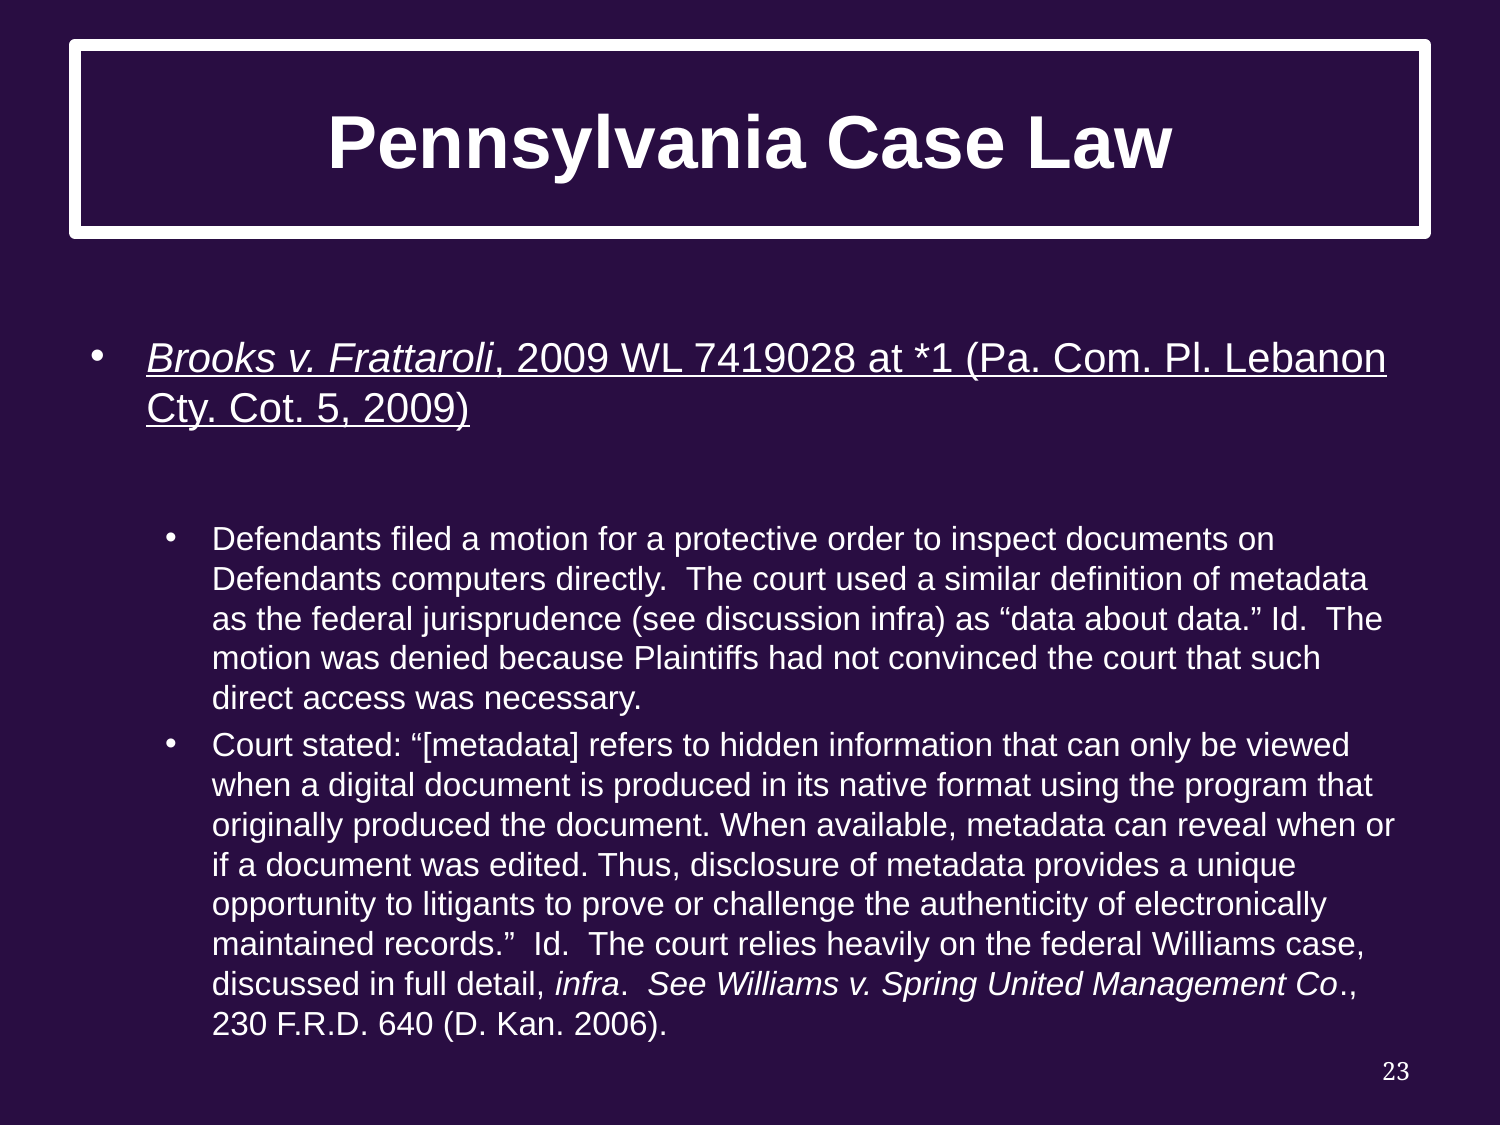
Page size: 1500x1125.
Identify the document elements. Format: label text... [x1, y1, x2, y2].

list Brooks v. Frattaroli, 2009 WL 7419028 at *1 (Pa. Com. Pl. Lebanon Cty. Cot. 5, 2009) Defendants filed a motion for a protective order to inspect documents on Defendants computers directly. The court used a similar definition of metadata as the federal jurisprudence (see discussion infra) as “data about data.” Id. The motion was denied because Plaintiffs had not convinced the court that such direct access was necessary. Court stated: “[metadata] refers to hidden information that can only be viewed when a digital document is produced in its native format using the program that originally produced the document. When available, metadata can reveal when or if a document was edited. Thus, disclosure of metadata provides a unique opportunity to litigants to prove or challenge the authenticity of electronically maintained records.” Id. The court relies heavily on the federal Williams case, discussed in full detail, infra. See Williams v. Spring United Management Co., 230 F.R.D. 640 (D. Kan. 2006). [75, 323, 1425, 1066]
slide_number 23 [1074, 1042, 1425, 1103]
title Pennsylvania Case Law [75, 45, 1425, 233]
